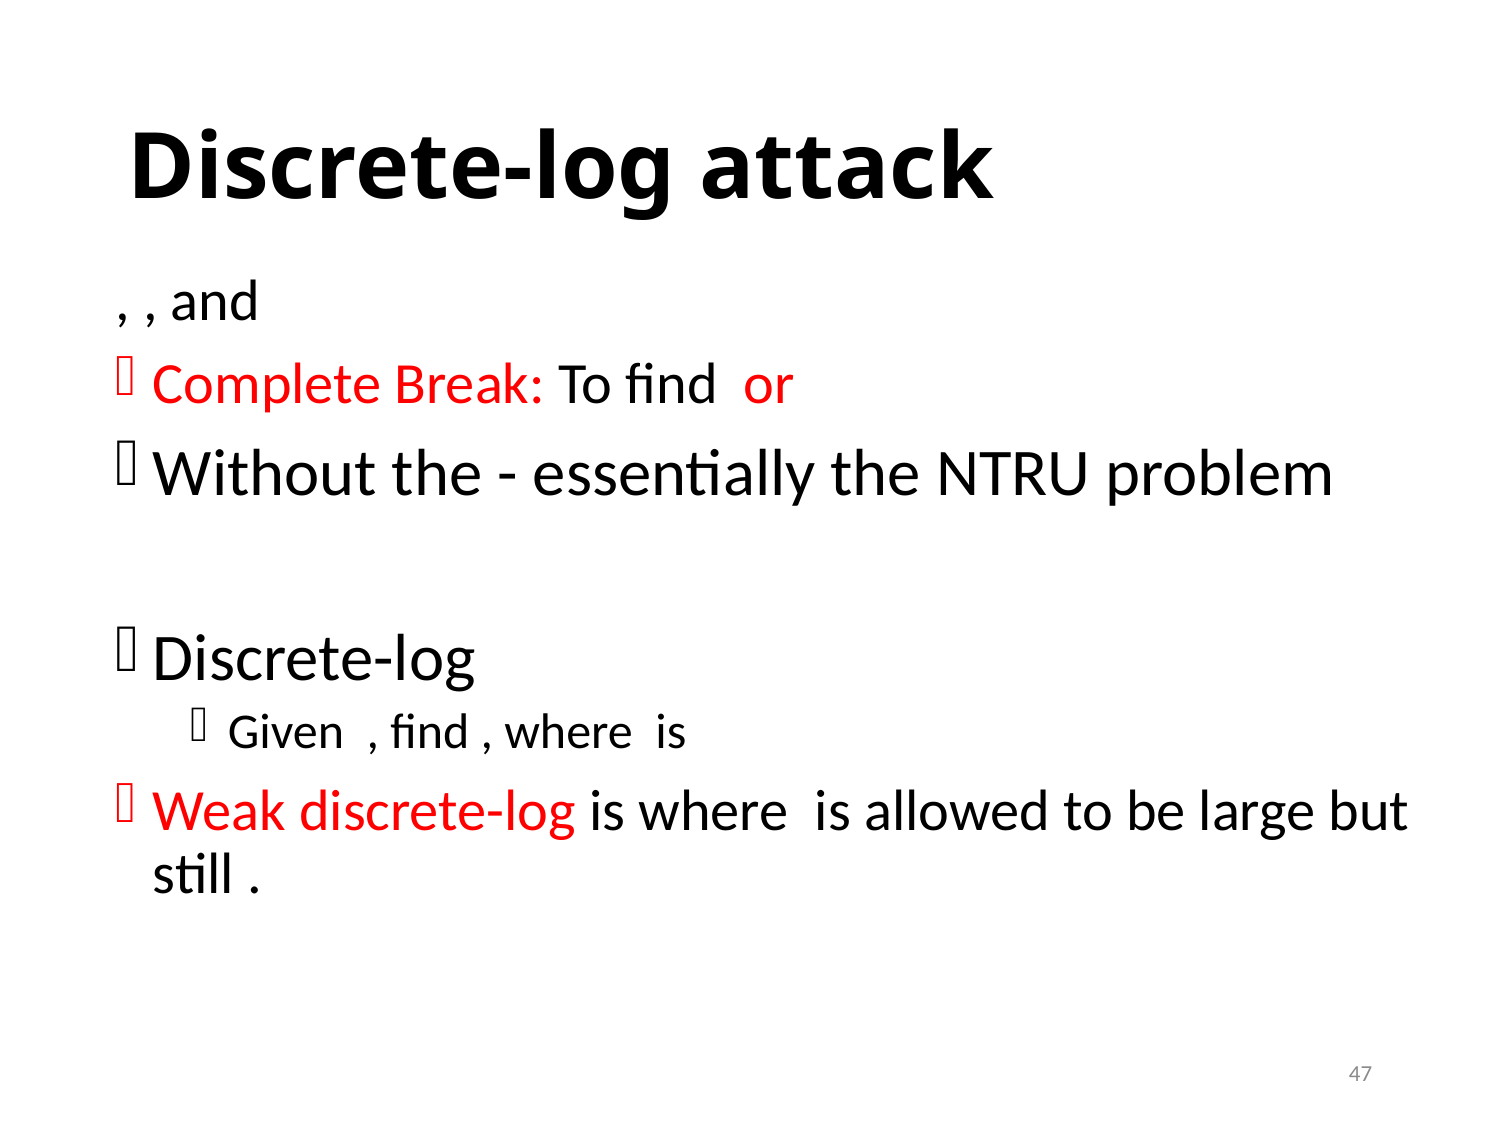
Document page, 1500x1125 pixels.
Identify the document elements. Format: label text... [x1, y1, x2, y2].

slide_number 47 [1050, 1042, 1388, 1103]
title Discrete-log attack [112, 60, 1388, 278]
